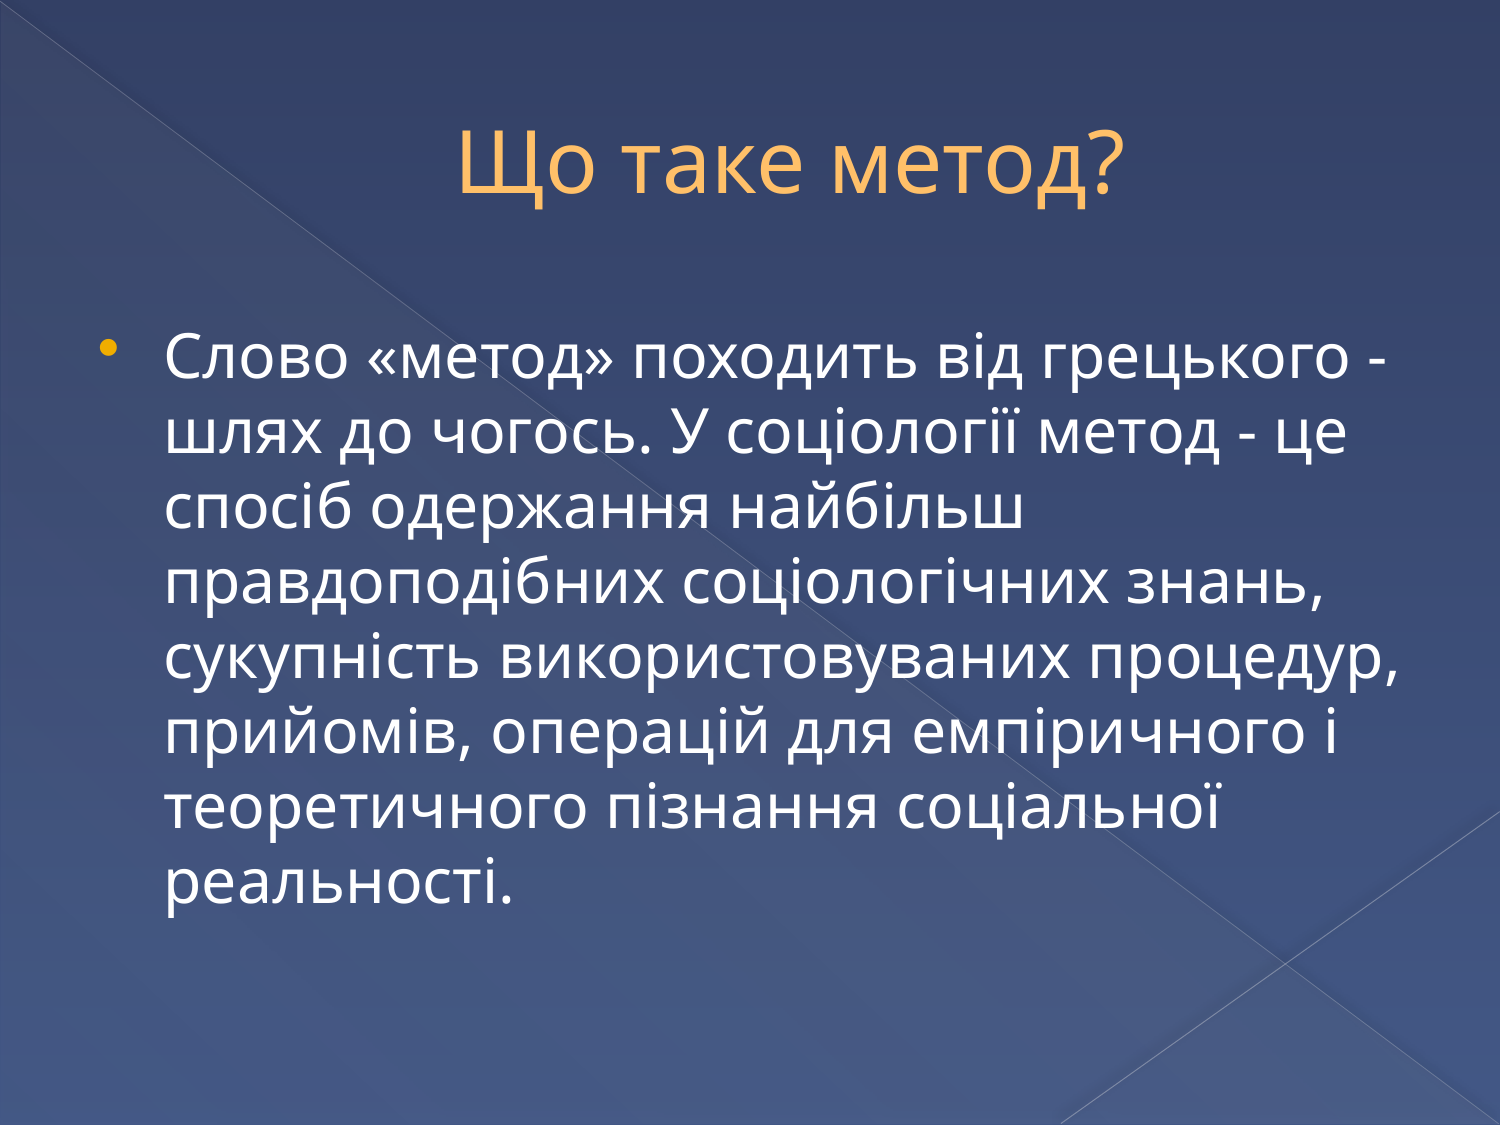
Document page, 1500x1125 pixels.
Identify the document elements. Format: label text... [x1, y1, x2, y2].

title Що таке метод? [75, 43, 1425, 274]
list Слово «метод» походить від грецького - шлях до чогось. У соціології метод - це спосіб одержання найбільш правдоподібних соціологічних знань, сукупність використовуваних процедур, прийомів, операцій для емпіричного і теоретичного пізнання соціальної реальності. [75, 308, 1425, 1059]
